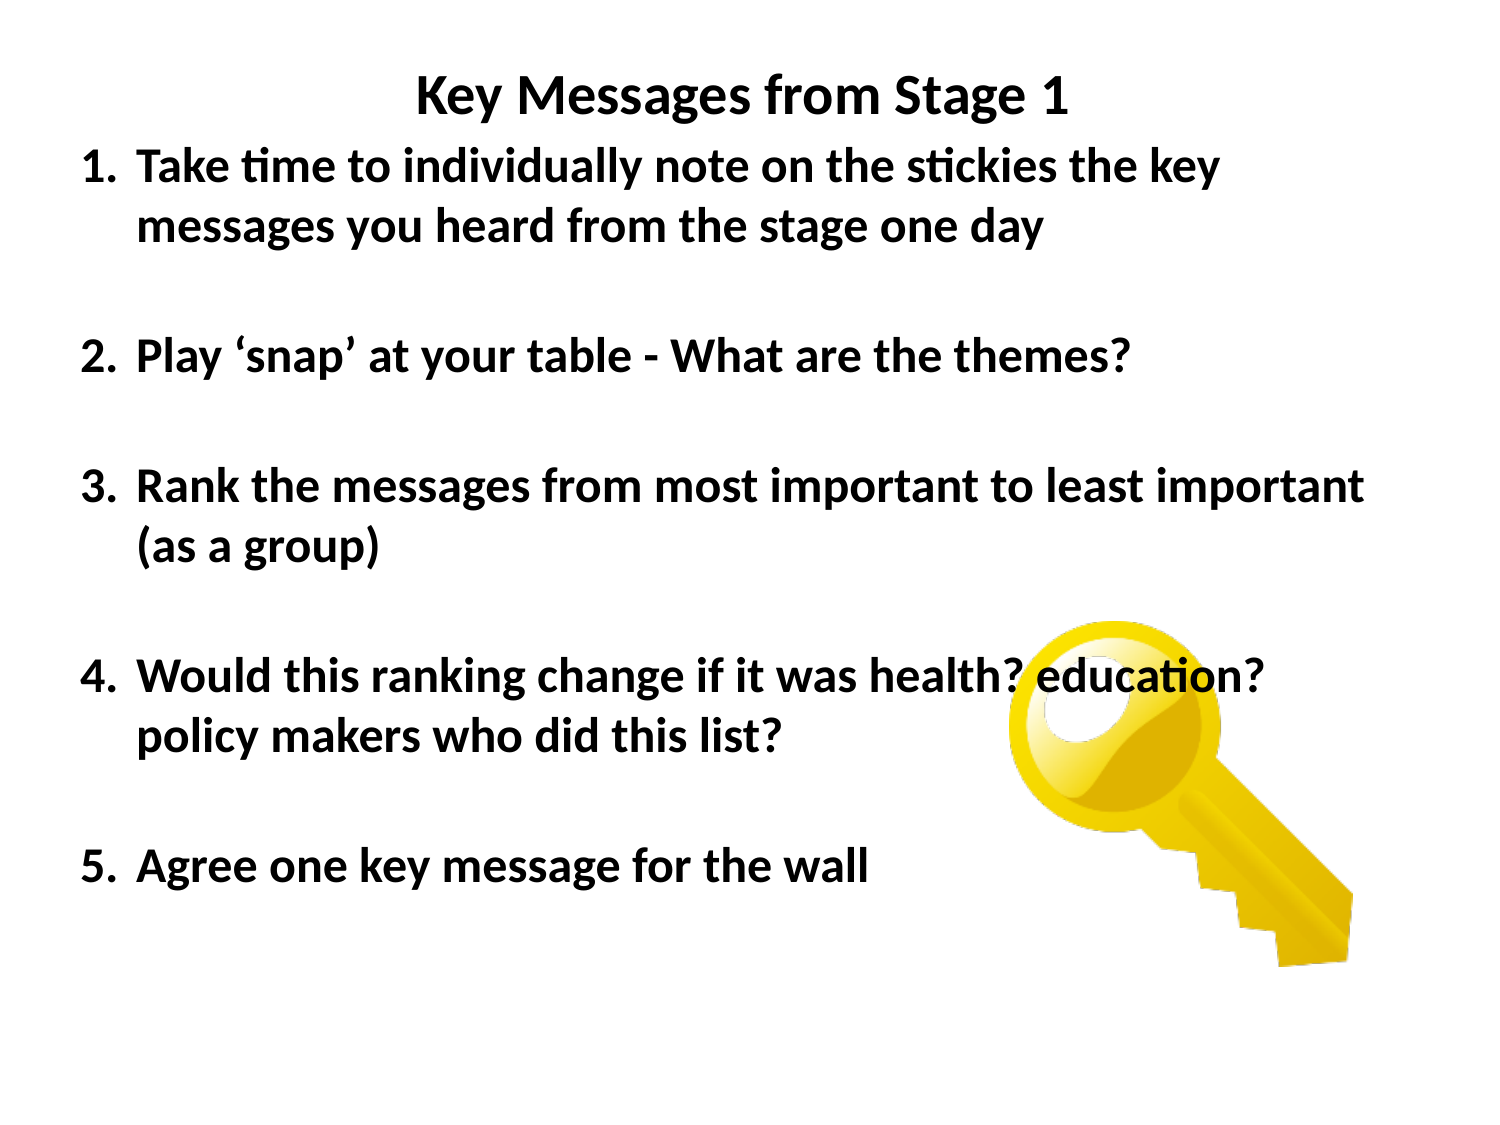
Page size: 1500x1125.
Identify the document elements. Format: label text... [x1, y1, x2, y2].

picture [1009, 621, 1353, 968]
list Take time to individually note on the stickies the key messages you heard from the stage one day Play ‘snap’ at your table - What are the themes? Rank the messages from most important to least important (as a group) Would this ranking change if it was health? education? policy makers who did this list? Agree one key message for the wall [64, 125, 1414, 1047]
title Key Messages from Stage 1 [75, 45, 1425, 138]
